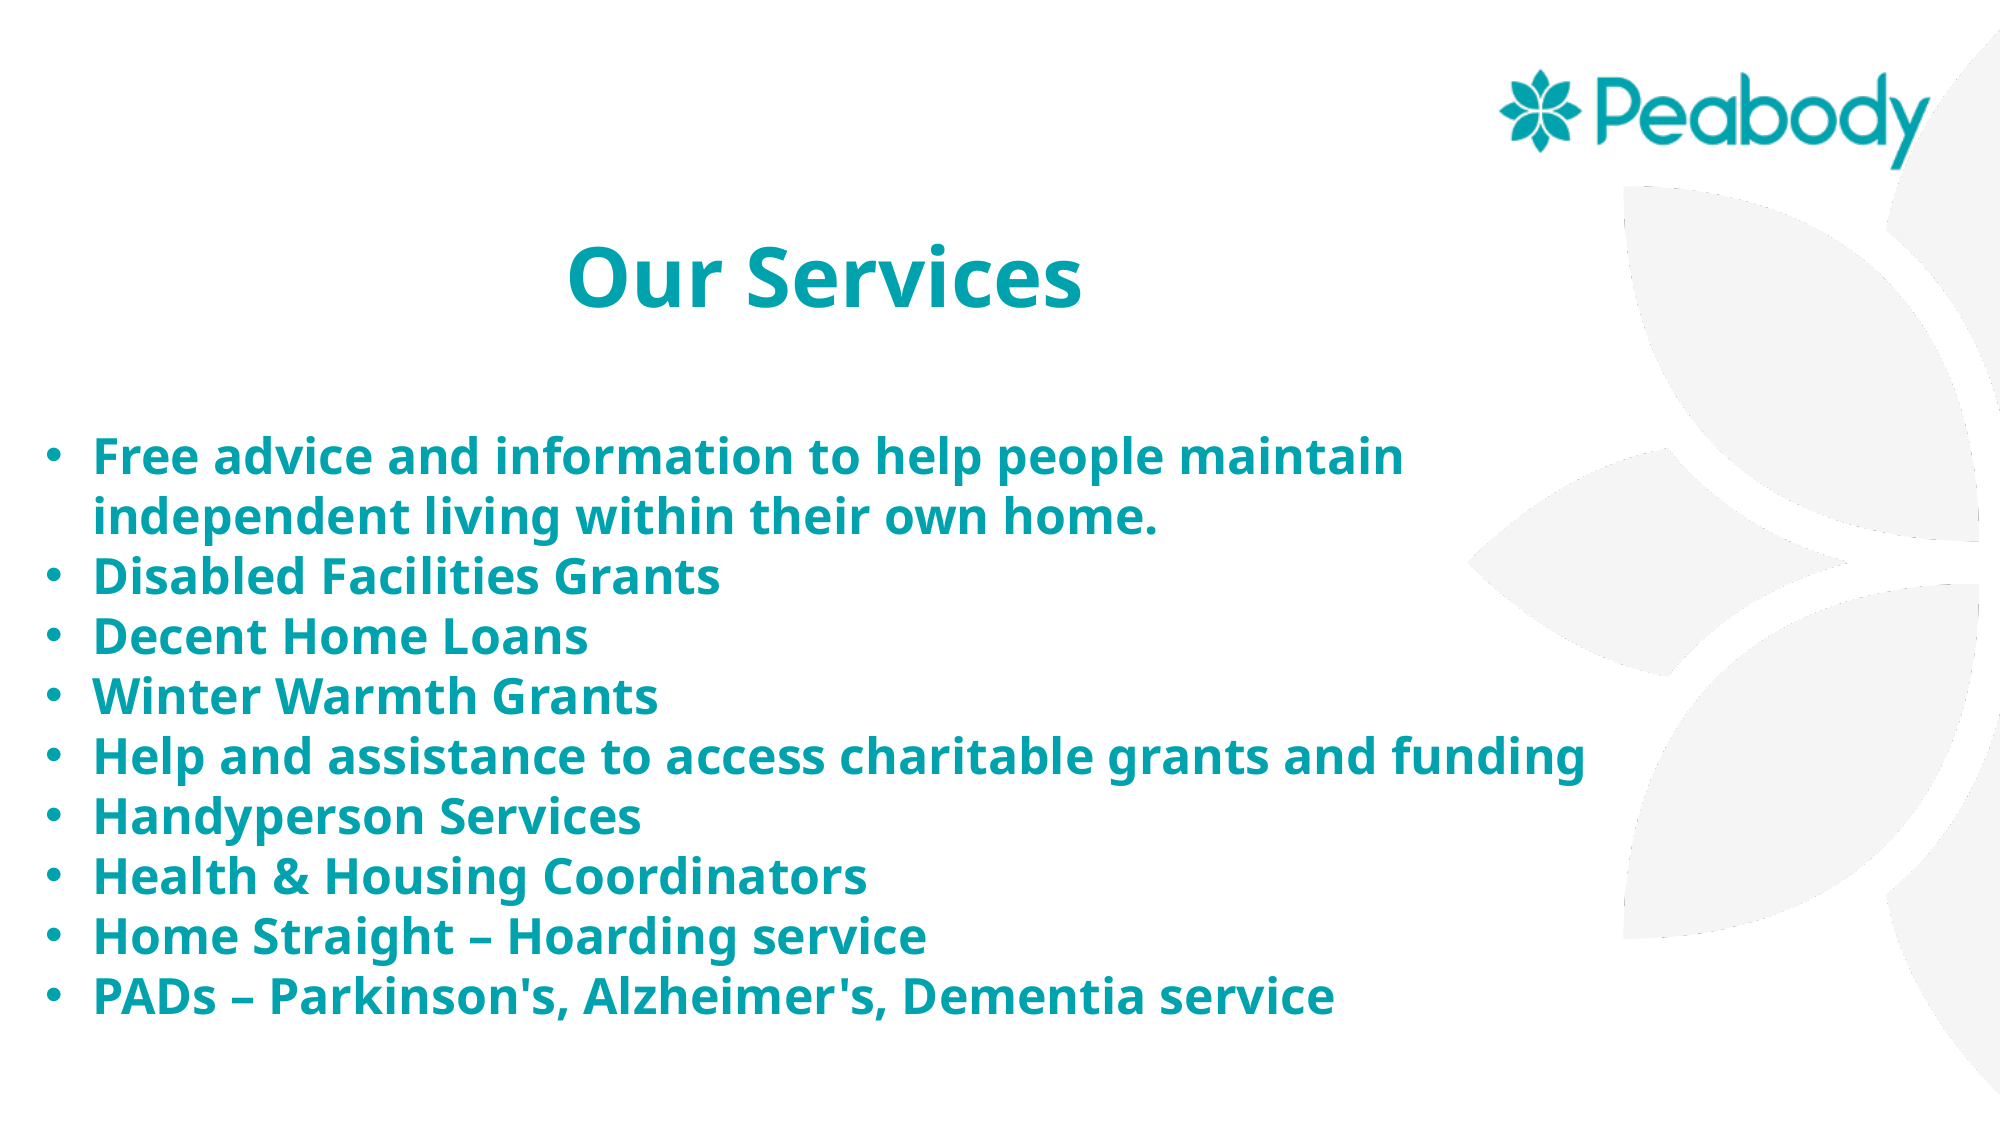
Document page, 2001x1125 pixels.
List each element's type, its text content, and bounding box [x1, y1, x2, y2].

picture [1459, 0, 2000, 1125]
text_box Our Services Free advice and information to help people maintain independent living within their own home. Disabled Facilities Grants Decent Home Loans Winter Warmth Grants Help and assistance to access charitable grants and funding Handyperson Services Health & Housing Coordinators Home Straight – Hoarding service PADs – Parkinson's, Alzheimer's, Dementia service [30, 216, 1452, 1092]
